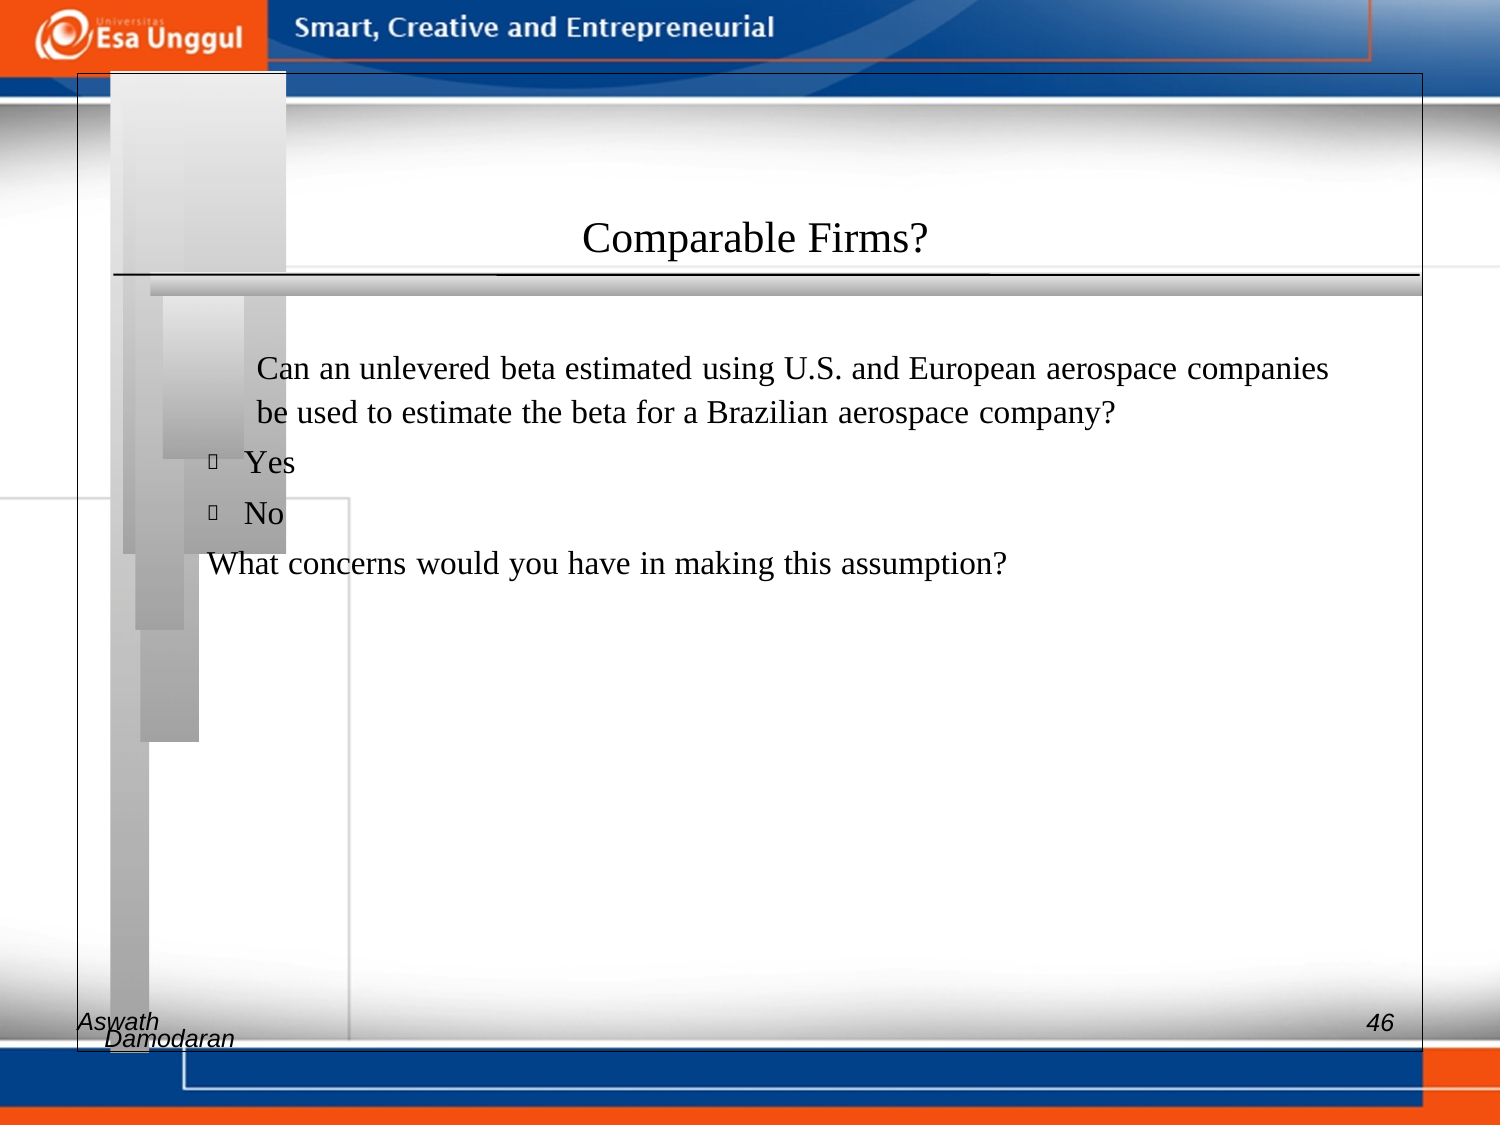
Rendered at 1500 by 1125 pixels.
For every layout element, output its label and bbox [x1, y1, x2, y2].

picture [0, 0, 1500, 1125]
text_box [77, 71, 1423, 1053]
